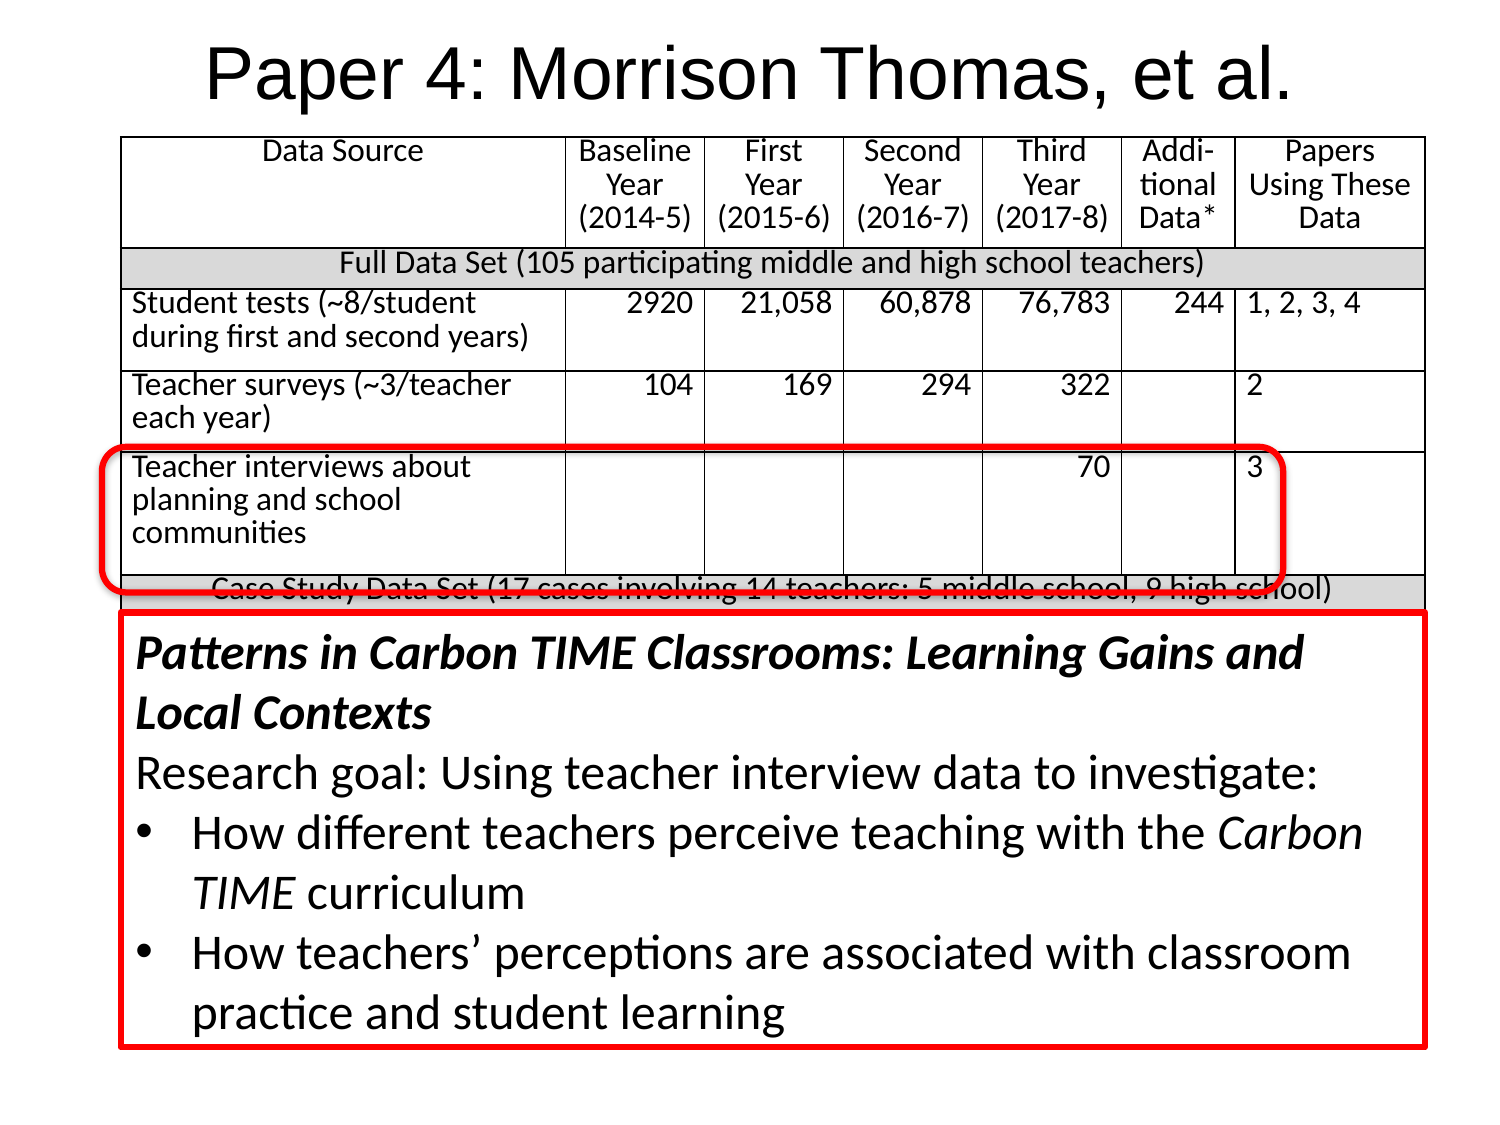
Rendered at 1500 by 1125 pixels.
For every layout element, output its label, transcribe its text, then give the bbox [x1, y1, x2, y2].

table_cell 2 [1236, 372, 1424, 451]
table_cell Case Study Data Set (17 cases involving 14 teachers: 5 middle school, 9 high school) [122, 576, 1424, 612]
table_cell 244 [1122, 290, 1234, 370]
table_cell 60,878 [844, 290, 982, 370]
table_cell Teacher surveys (~3/teacher each year) [122, 372, 565, 445]
text_box [101, 446, 1284, 594]
table_cell 294 [844, 372, 982, 445]
table_cell 1, 2, 3, 4 [1236, 290, 1424, 370]
title Paper 4: Morrison Thomas, et al. [75, 16, 1425, 124]
table_header Baseline Year (2014-5) [566, 138, 704, 247]
table_header Third Year (2017-8) [983, 138, 1121, 247]
table_cell 21,058 [705, 290, 843, 370]
table_header Data Source [122, 138, 565, 247]
text_box Patterns in Carbon TIME Classrooms: Learning Gains and Local Contexts Research goal: Using teacher interview data to investigate: How different teachers perceive teaching with the Carbon TIME curriculum How teachers’ perceptions are associated with classroom practice and student learning [120, 612, 1425, 1048]
table_cell 322 [983, 372, 1121, 445]
table_cell 169 [705, 372, 843, 445]
table_cell Student tests (~8/student during first and second years) [122, 290, 565, 370]
table_cell 104 [566, 372, 704, 445]
table_header Addi-tional Data* [1122, 138, 1234, 247]
table_header Second Year (2016-7) [844, 138, 982, 247]
table_header First Year (2015-6) [705, 138, 843, 247]
table_cell 2920 [566, 290, 704, 370]
table_cell 76,783 [983, 290, 1121, 370]
table_cell Full Data Set (105 participating middle and high school teachers) [122, 249, 1424, 288]
table_cell [1122, 372, 1234, 445]
table_cell 3 [1279, 453, 1424, 574]
table_header Papers Using These Data [1236, 138, 1424, 247]
